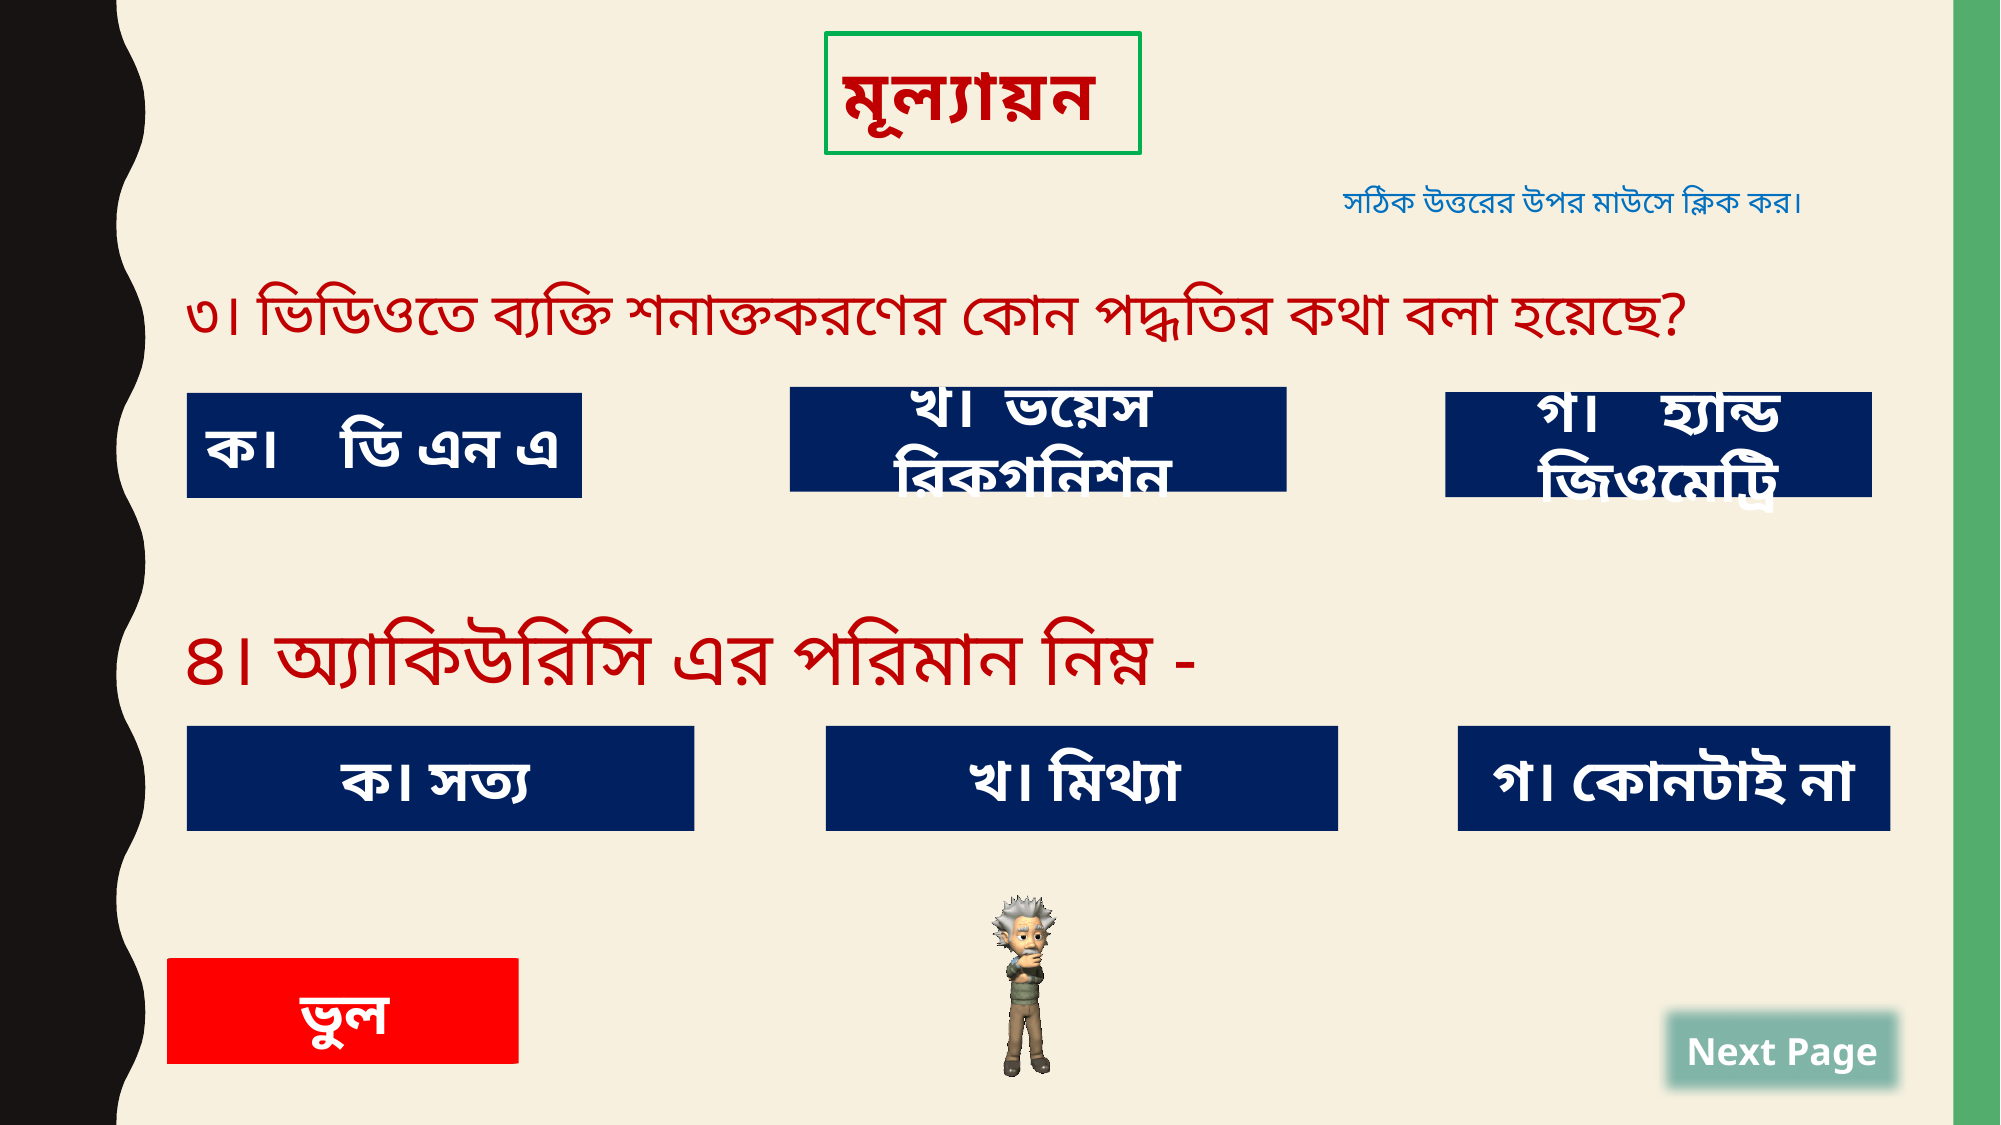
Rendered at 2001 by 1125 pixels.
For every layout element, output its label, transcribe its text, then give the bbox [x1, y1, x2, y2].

text_box ভুল [168, 958, 172, 1064]
title মূল্যায়ন [825, 33, 1140, 153]
text_box খ। ভয়েস রিকগনিশন [789, 386, 1287, 492]
text_box গ। কোনটাই না [1457, 725, 1891, 831]
text_box গ। হ্যান্ড জিওমেট্রি [1445, 392, 1873, 498]
text_box ভুল [172, 958, 519, 1064]
text_box খ। মিথ্যা [825, 725, 1339, 831]
text_box ক। ডি এন এ [186, 392, 583, 498]
text_box ক। সত্য [186, 725, 695, 831]
text_box ৪। অ্যাকিউরিসি এর পরিমান নিম্ন - [168, 594, 1872, 733]
picture [969, 866, 1113, 1079]
text_box ৩। ভিডিওতে ব্যক্তি শনাক্তকরণের কোন পদ্ধতির কথা বলা হয়েছে? [170, 262, 1816, 401]
text_box Next Page [1677, 1022, 1888, 1078]
text_box সঠিক উত্তরের উপর মাউসে ক্লিক কর। [1328, 171, 1872, 238]
